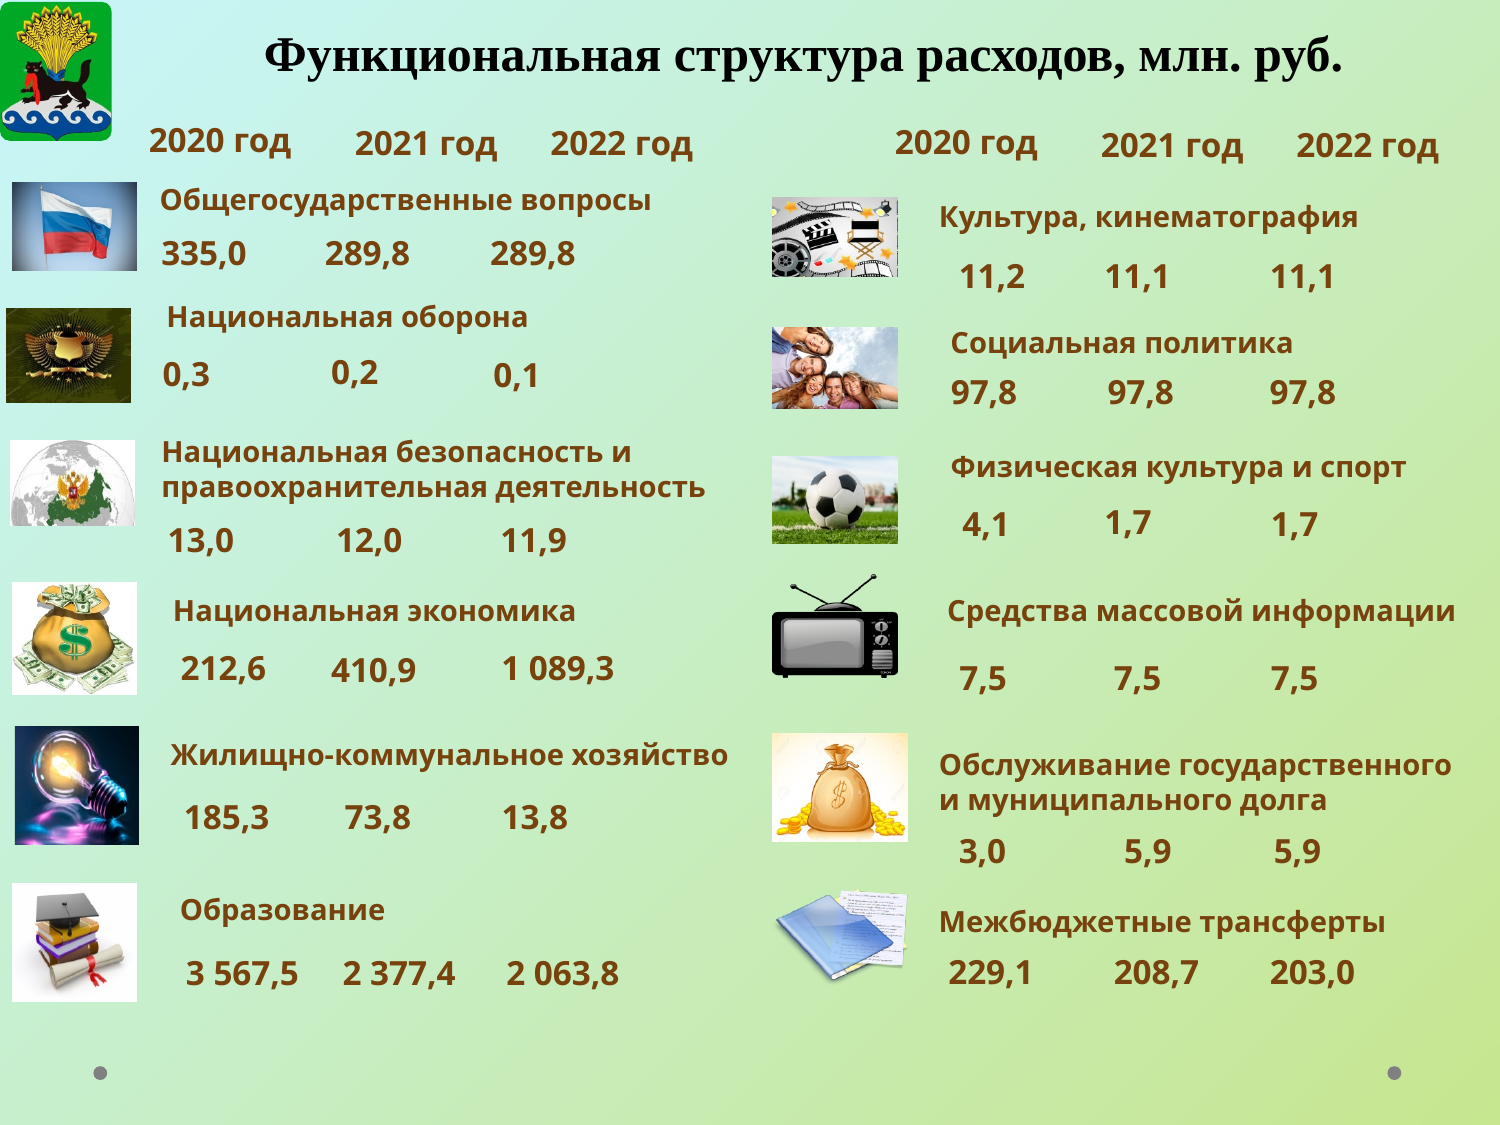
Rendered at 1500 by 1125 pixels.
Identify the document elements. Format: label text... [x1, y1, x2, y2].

picture [0, 1, 112, 141]
text_box 289,8 [309, 224, 475, 280]
text_box Общегосударственные вопросы [144, 181, 786, 227]
text_box 335,0 [146, 224, 309, 280]
text_box 289,8 [475, 224, 669, 280]
title Функциональная структура расходов, млн. руб. [130, 0, 1477, 90]
text_box 13,8 [486, 788, 680, 845]
text_box Национальная безопасность и правоохранительная деятельность [146, 440, 767, 497]
text_box Жилищно-коммунальное хозяйство [155, 725, 767, 782]
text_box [147, 287, 767, 402]
text_box 12,0 [320, 511, 485, 568]
picture [14, 726, 140, 845]
text_box 13,0 [152, 511, 320, 568]
picture [12, 582, 137, 695]
picture [12, 181, 138, 271]
text_box 1 089,3 [486, 638, 680, 695]
picture [5, 308, 131, 404]
text_box 410,9 [316, 640, 509, 697]
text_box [164, 881, 767, 1000]
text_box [772, 187, 1500, 1000]
text_box 11,9 [485, 511, 679, 568]
text_box 73,8 [329, 788, 486, 845]
picture [12, 883, 137, 1002]
text_box 185,3 [168, 788, 329, 845]
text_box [133, 111, 1475, 173]
text_box Национальная экономика [157, 582, 767, 638]
text_box 212,6 [165, 638, 359, 695]
picture [10, 440, 135, 526]
